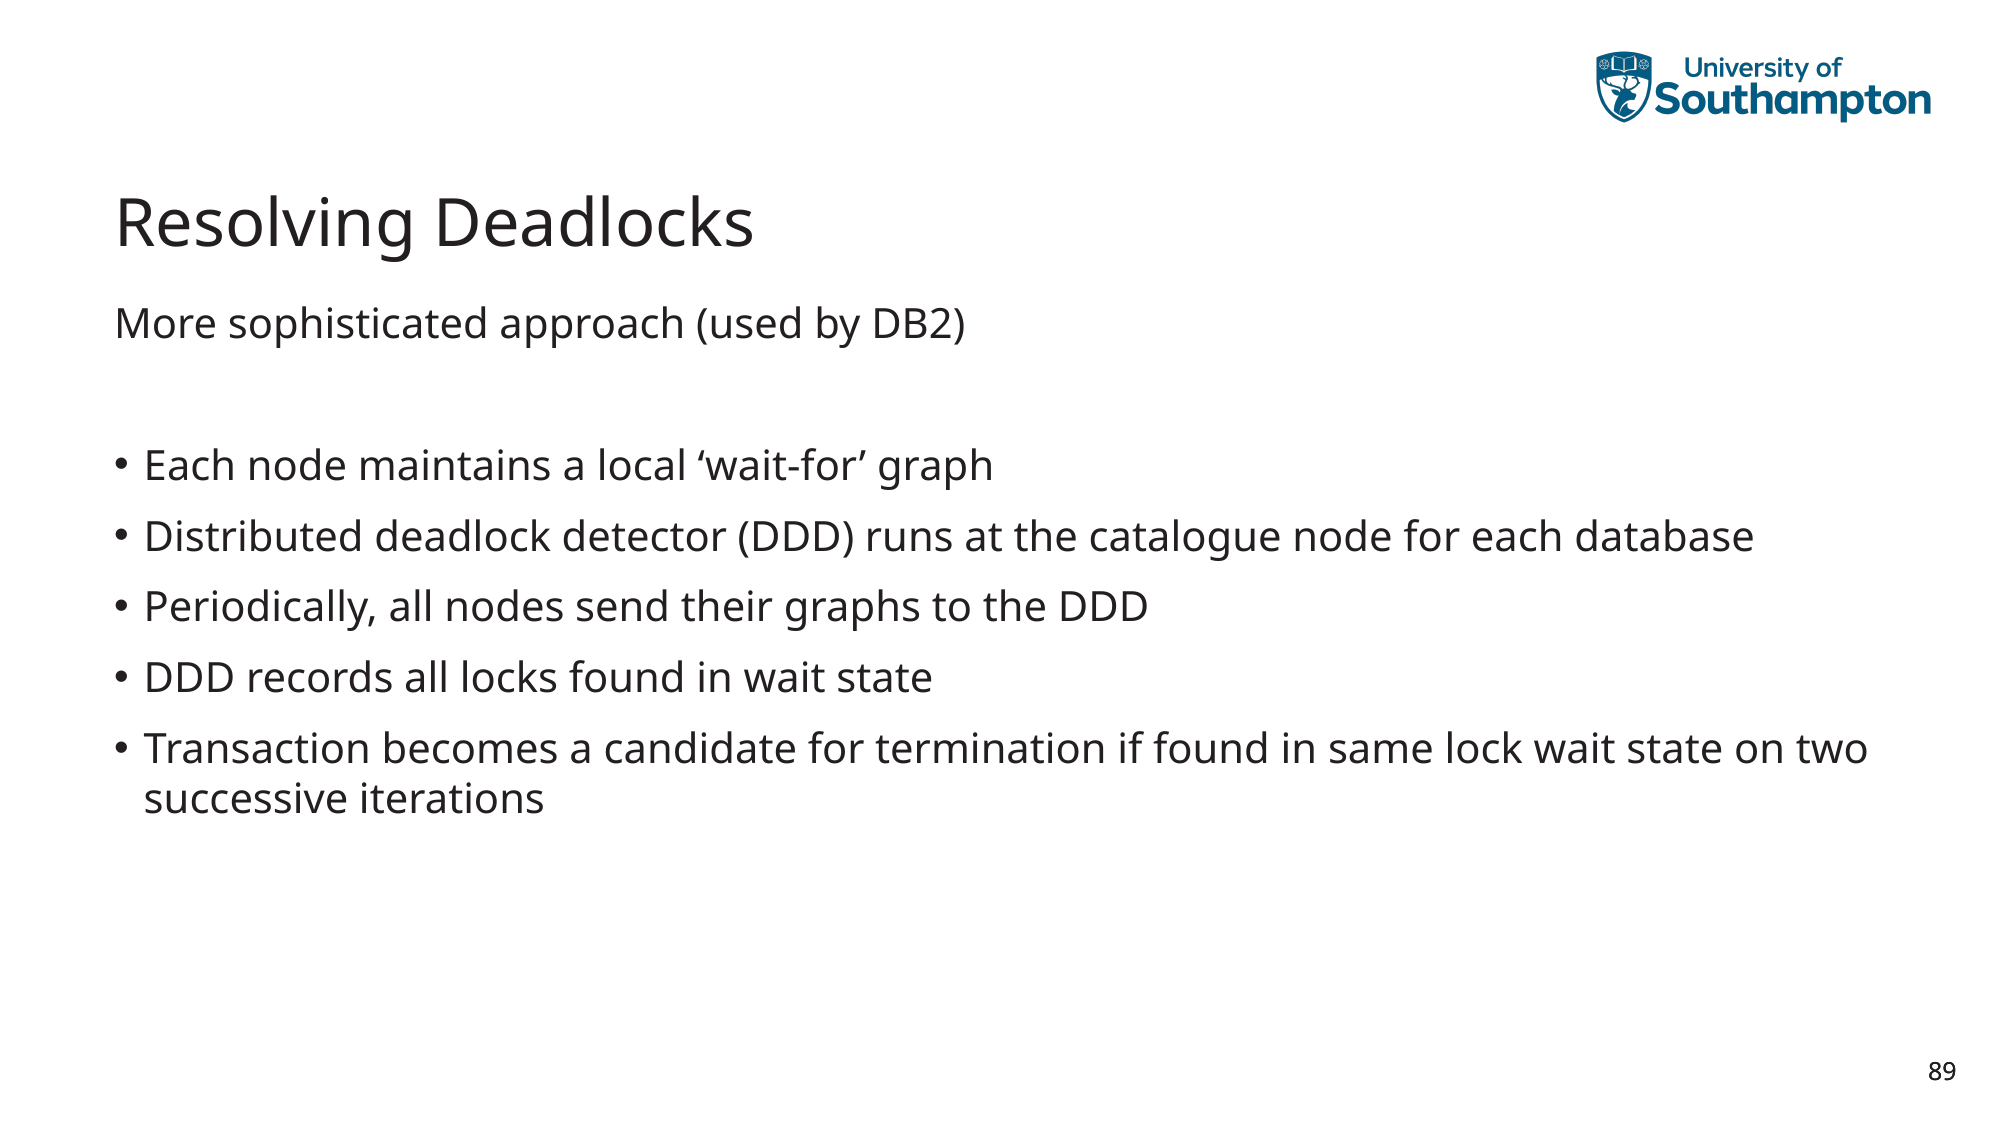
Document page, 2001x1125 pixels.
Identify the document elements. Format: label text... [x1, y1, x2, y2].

picture [1600, 80, 1617, 111]
picture [1730, 97, 1736, 113]
picture [1890, 97, 1900, 108]
picture [1527, 0, 2000, 220]
picture [1626, 78, 1648, 111]
picture [1607, 76, 1624, 88]
picture [1823, 97, 1830, 113]
picture [1689, 97, 1698, 108]
picture [1808, 97, 1815, 113]
title Resolving Deadlocks [102, 113, 1898, 268]
picture [1626, 76, 1636, 88]
slide_number 89 [1897, 1046, 1969, 1094]
list More sophisticated approach (used by DB2) Each node maintains a local ‘wait-for’ graph Distributed deadlock detector (DDD) runs at the catalogue node for each database Periodically, all nodes send their graphs to the DDD DDD records all locks found in wait state Transaction becomes a candidate for termination if found in same lock wait state on two successive iterations [102, 290, 1898, 1024]
picture [1782, 97, 1791, 108]
picture [1758, 97, 1766, 113]
picture [1847, 97, 1857, 108]
